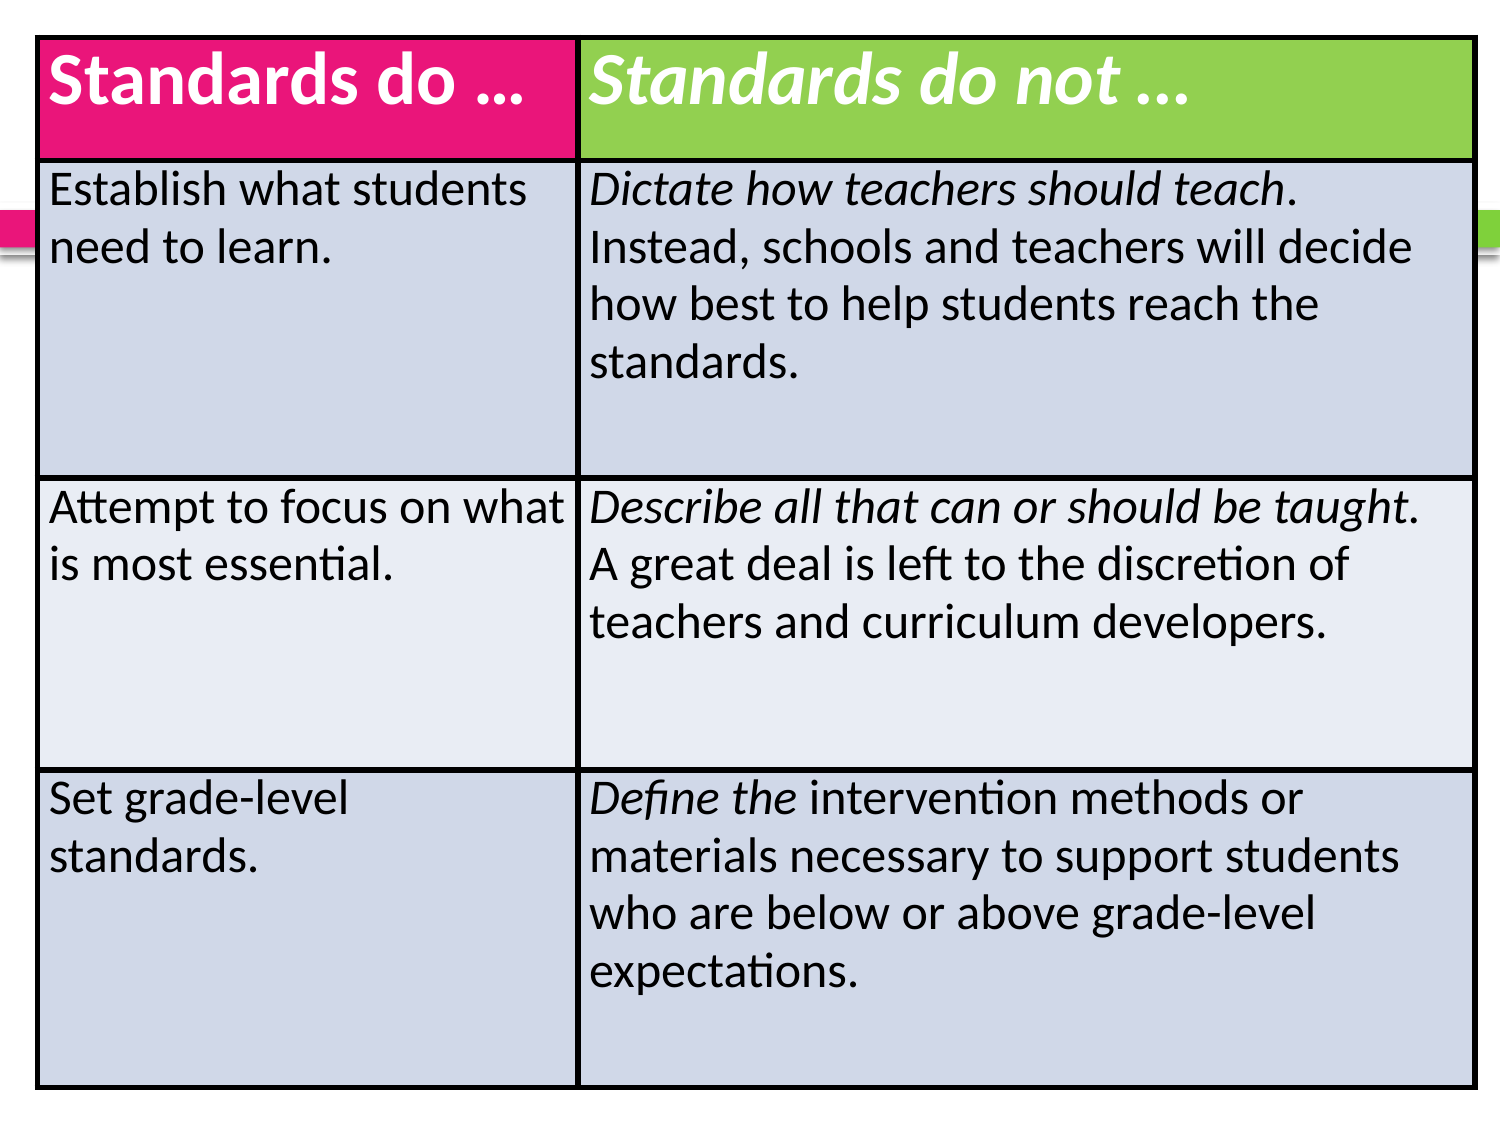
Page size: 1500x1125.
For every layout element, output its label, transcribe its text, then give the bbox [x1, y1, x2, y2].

table_cell Dictate how teachers should teach. Instead, schools and teachers will decide how best to help students reach the standards. [581, 163, 1472, 475]
table_cell Describe all that can or should be taught. A great deal is left to the discretion of teachers and curriculum developers. [581, 481, 1472, 767]
table_cell Set grade-level standards. [40, 773, 575, 1085]
table_cell Attempt to focus on what is most essential. [40, 481, 575, 767]
table_header Standards do not … [581, 40, 1472, 158]
table_header Standards do … [40, 40, 575, 158]
table_cell Establish what students need to learn. [40, 163, 575, 475]
table_cell Define the intervention methods or materials necessary to support students who are below or above grade-level expectations. [581, 773, 1472, 1085]
